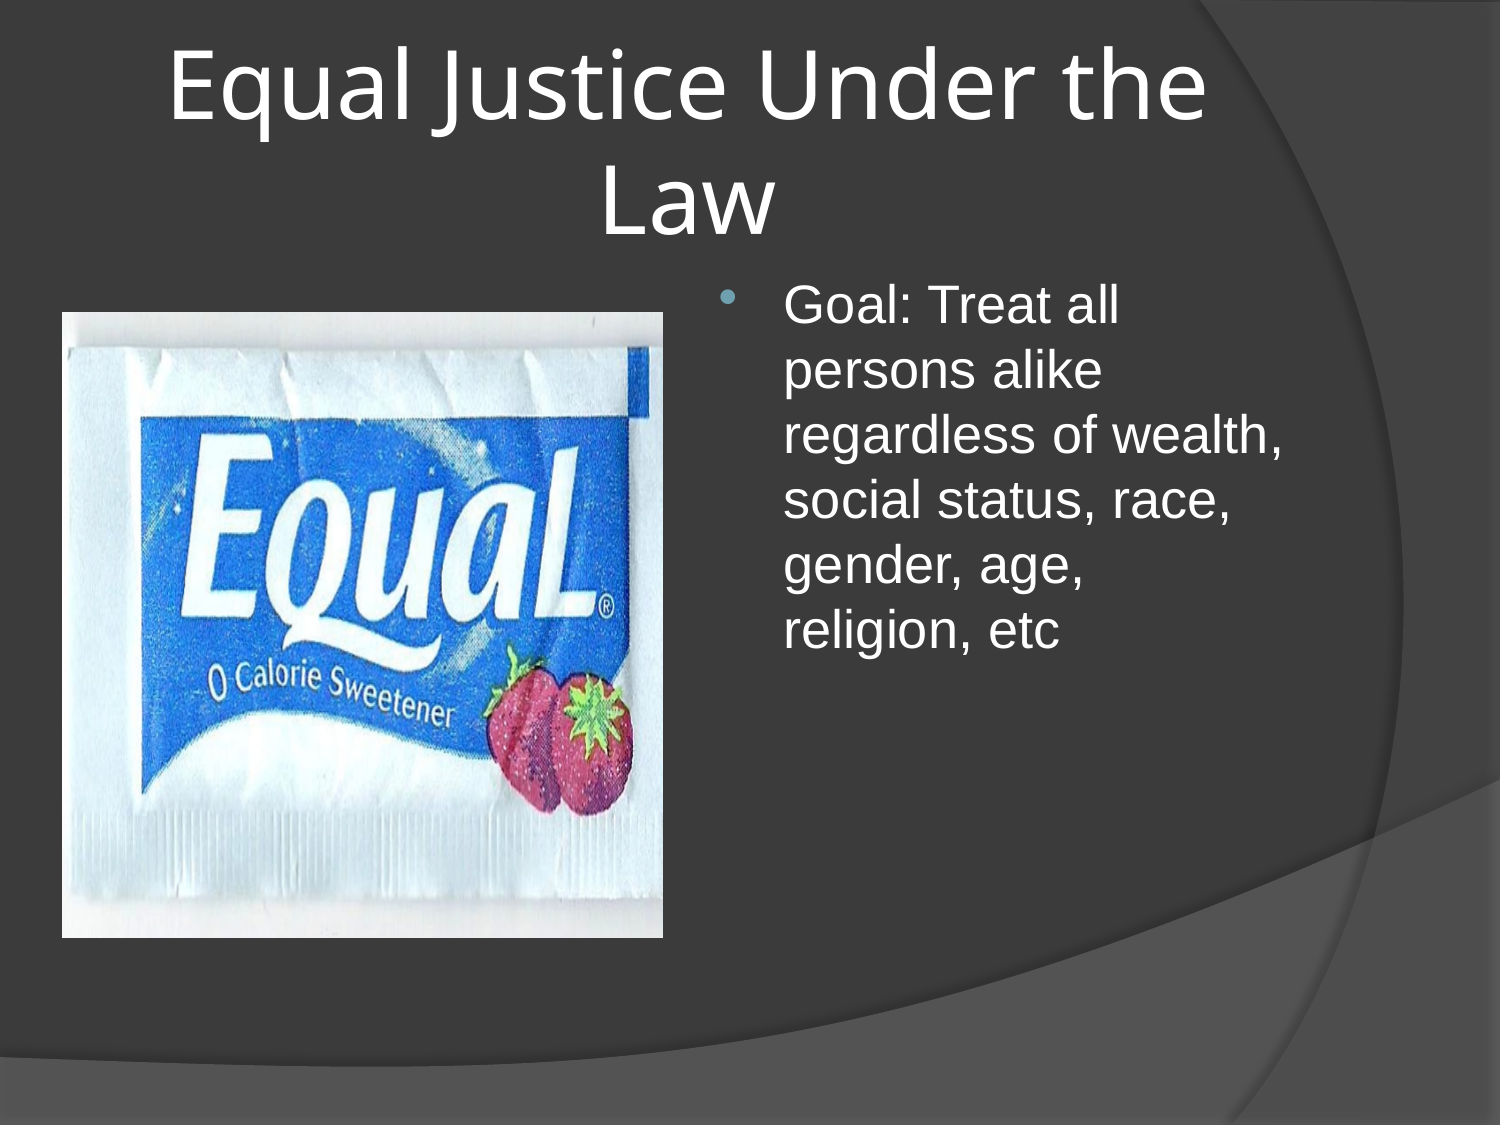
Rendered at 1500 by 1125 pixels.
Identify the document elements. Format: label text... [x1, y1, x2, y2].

picture [62, 312, 663, 938]
title Equal Justice Under the Law [75, 45, 1300, 233]
list Goal: Treat all persons alike regardless of wealth, social status, race, gender, age, religion, etc [699, 262, 1300, 1005]
